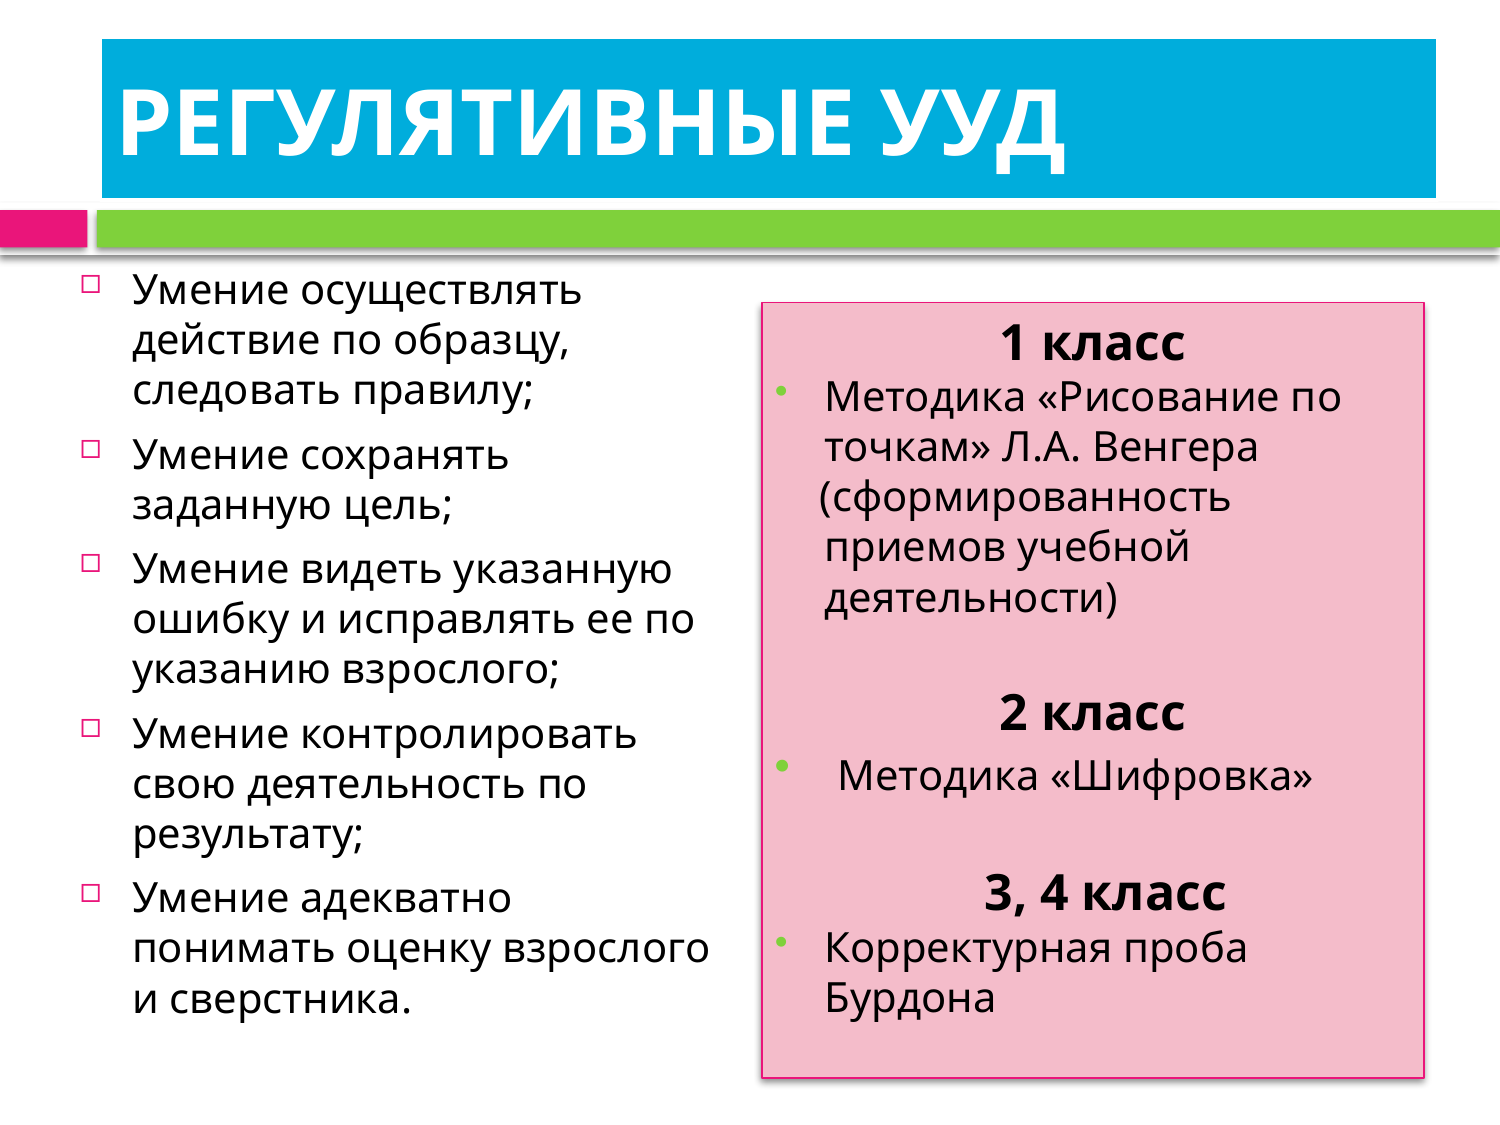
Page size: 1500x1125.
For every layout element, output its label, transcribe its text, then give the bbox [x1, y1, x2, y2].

text_box 1 класс Методика «Рисование по точкам» Л.А. Венгера (сформированность приемов учебной деятельности) 2 класс Методика «Шифровка» 3, 4 класс Корректурная проба Бурдона [761, 302, 1425, 1079]
title РЕГУЛЯТИВНЫЕ УУД [99, 36, 1439, 202]
list Умение осуществлять действие по образцу, следовать правилу; Умение сохранять заданную цель; Умение видеть указанную ошибку и исправлять ее по указанию взрослого; Умение контролировать свою деятельность по результату; Умение адекватно понимать оценку взрослого и сверстника. [64, 255, 728, 998]
